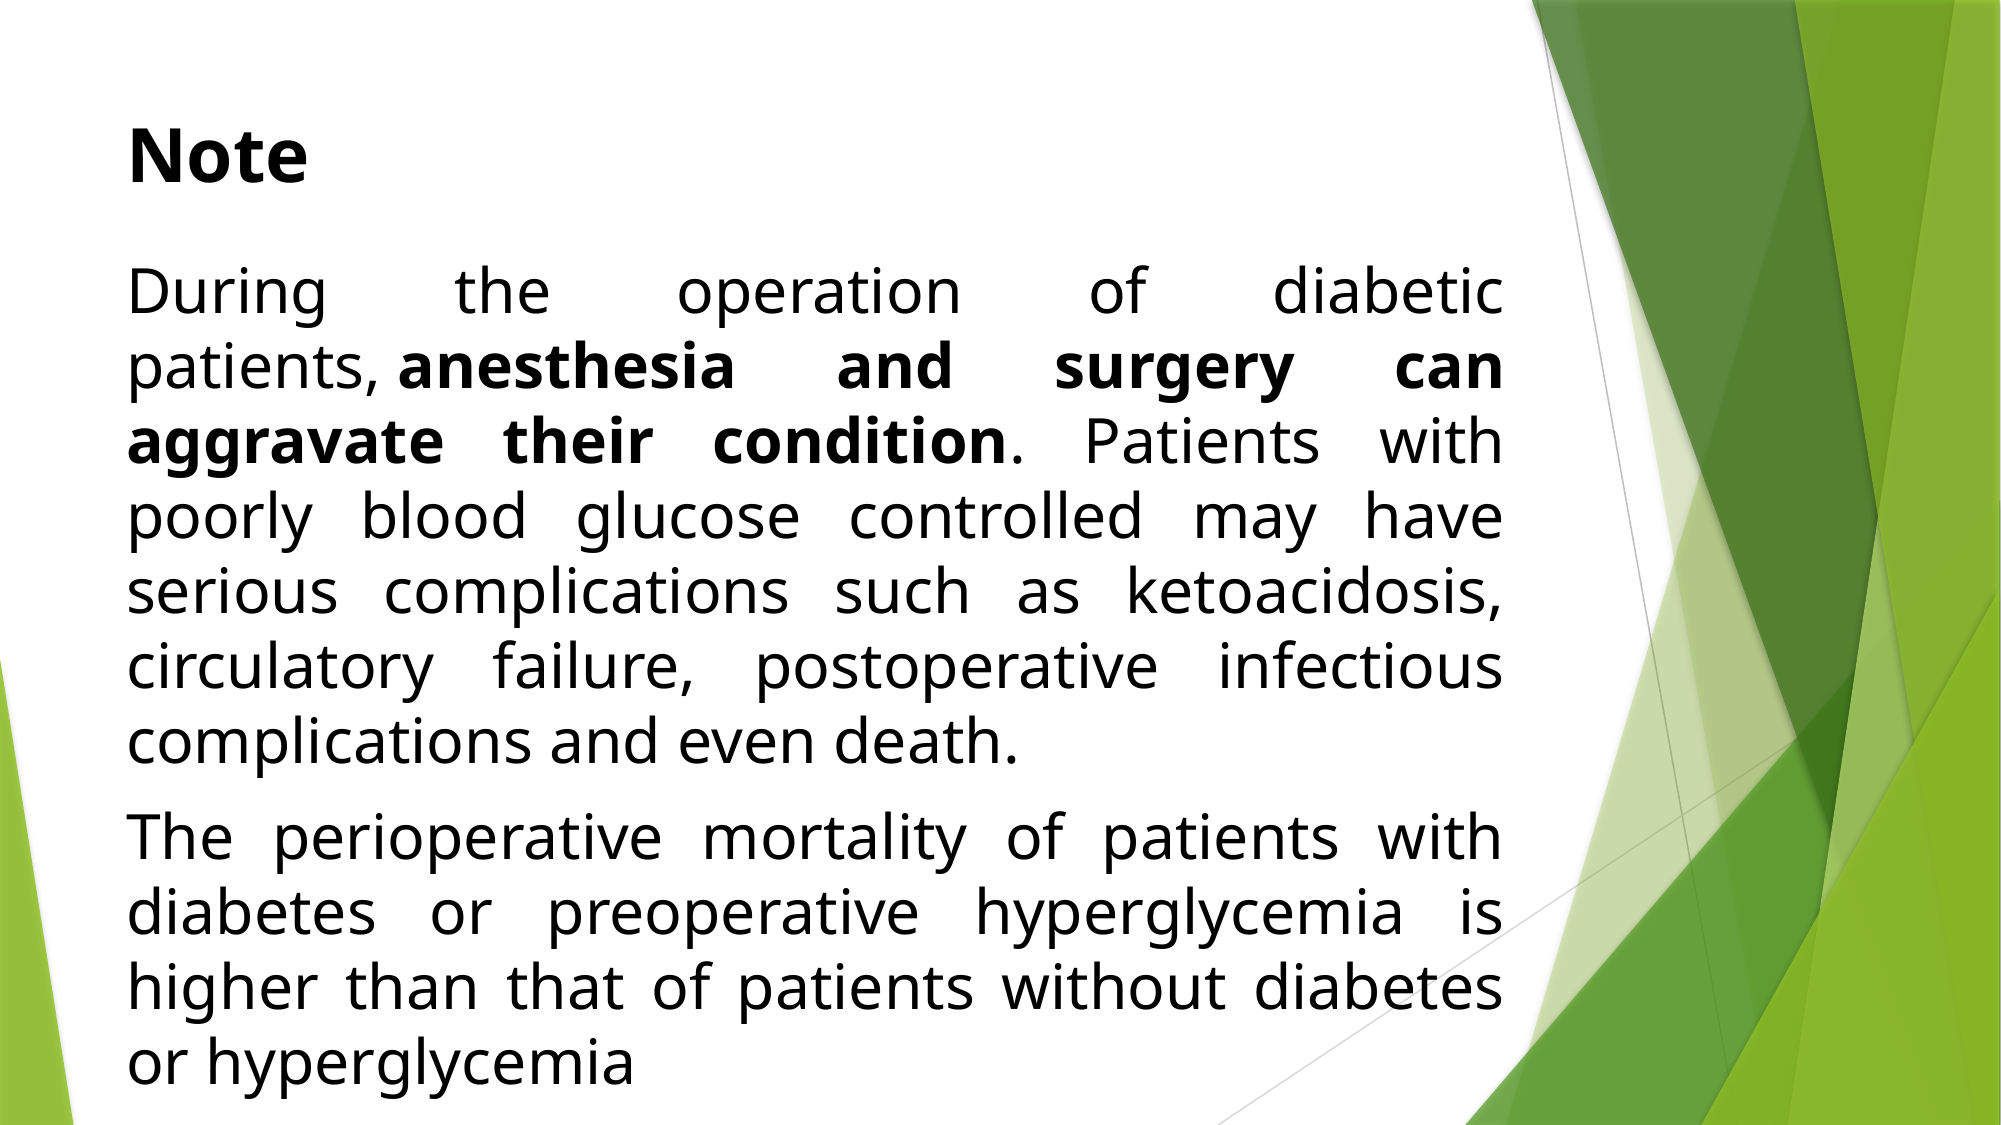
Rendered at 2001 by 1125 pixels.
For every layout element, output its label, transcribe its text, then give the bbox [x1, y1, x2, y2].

title Note [111, 99, 1522, 243]
list During the operation of diabetic patients, anesthesia and surgery can aggravate their condition. Patients with poorly blood glucose controlled may have serious complications such as ketoacidosis, circulatory failure, postoperative infectious complications and even death. The perioperative mortality of patients with diabetes or preoperative hyperglycemia is higher than that of patients without diabetes or hyperglycemia [111, 243, 1522, 991]
